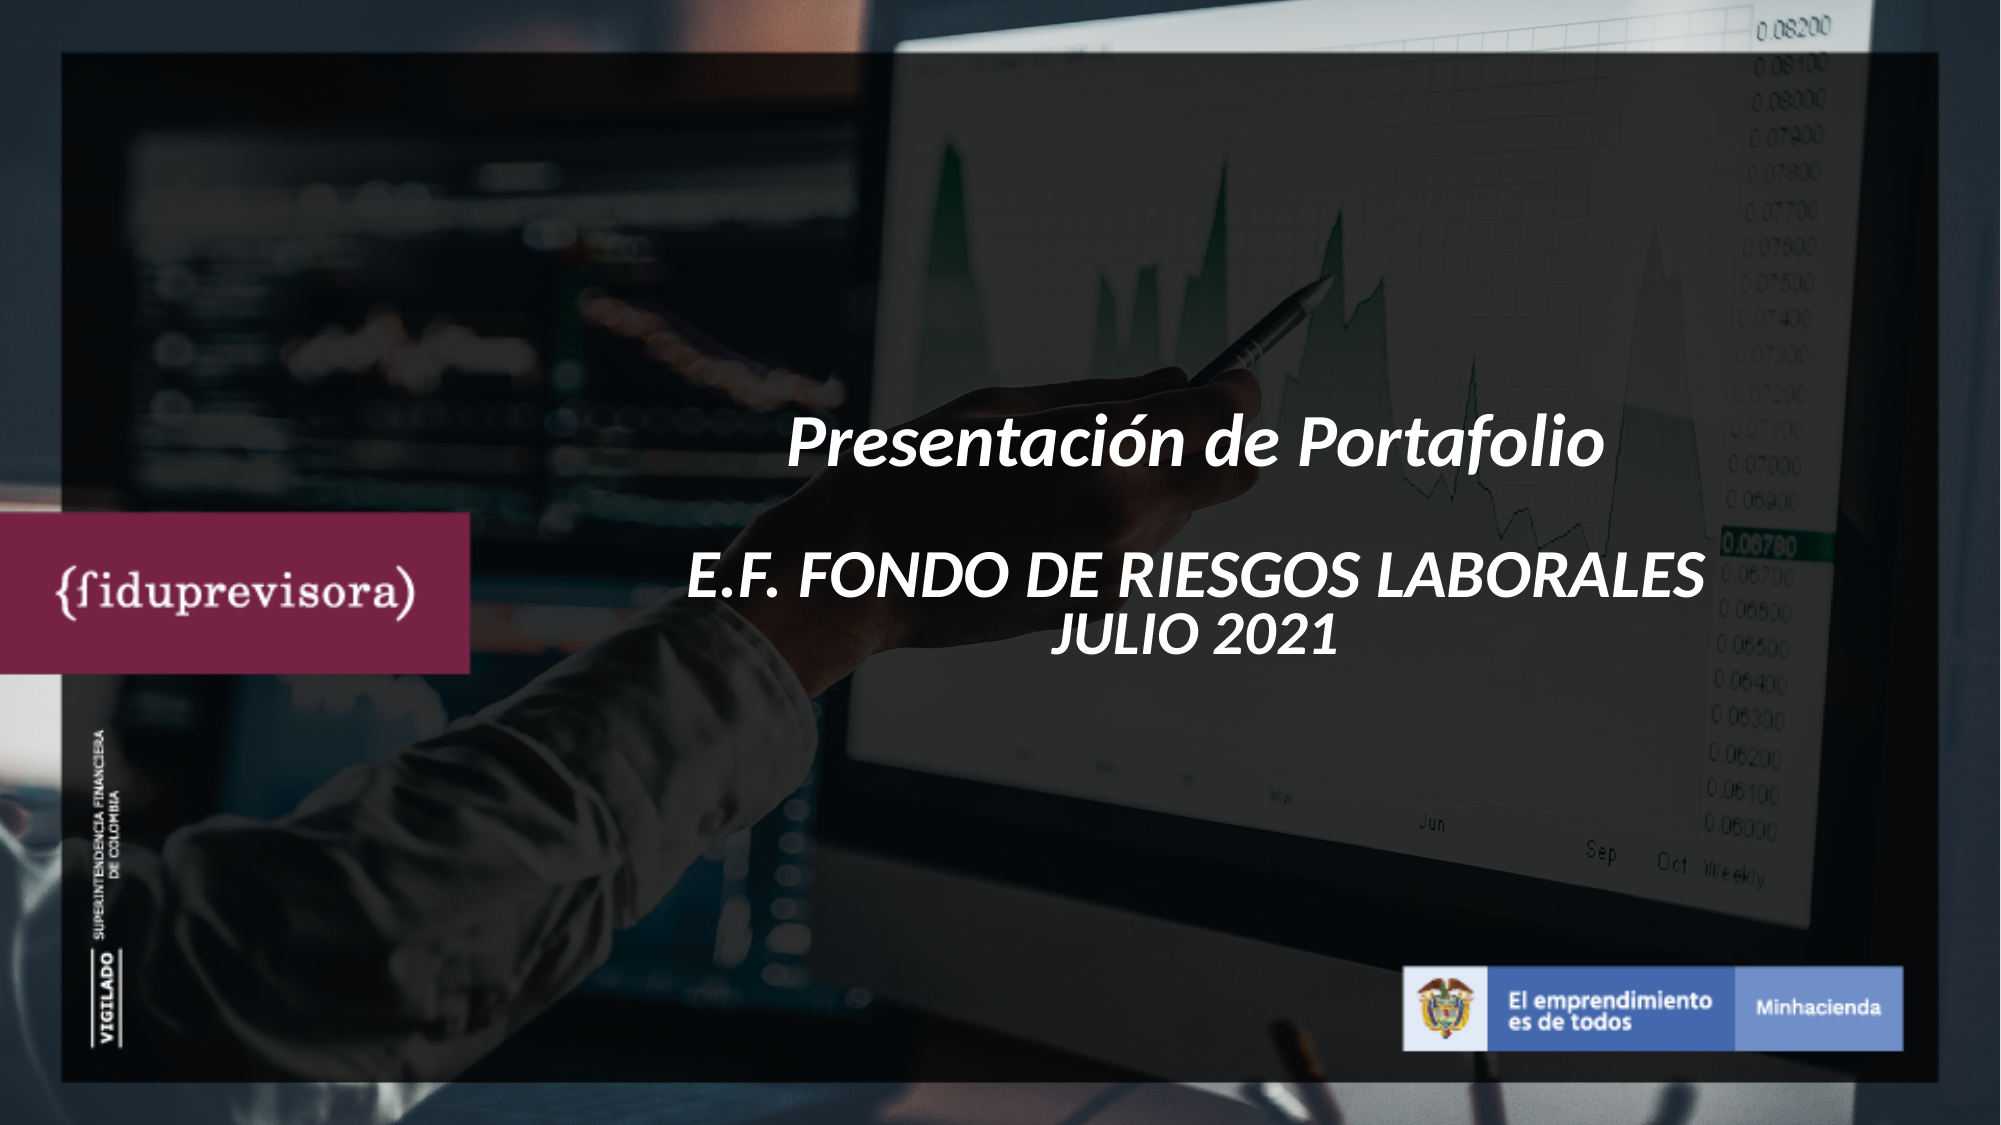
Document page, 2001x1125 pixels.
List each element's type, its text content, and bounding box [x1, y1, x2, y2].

picture [0, 0, 2001, 1125]
title Presentación de Portafolio E.F. FONDO DE RIESGOS LABORALES JULIO 2021 [630, 320, 1763, 833]
